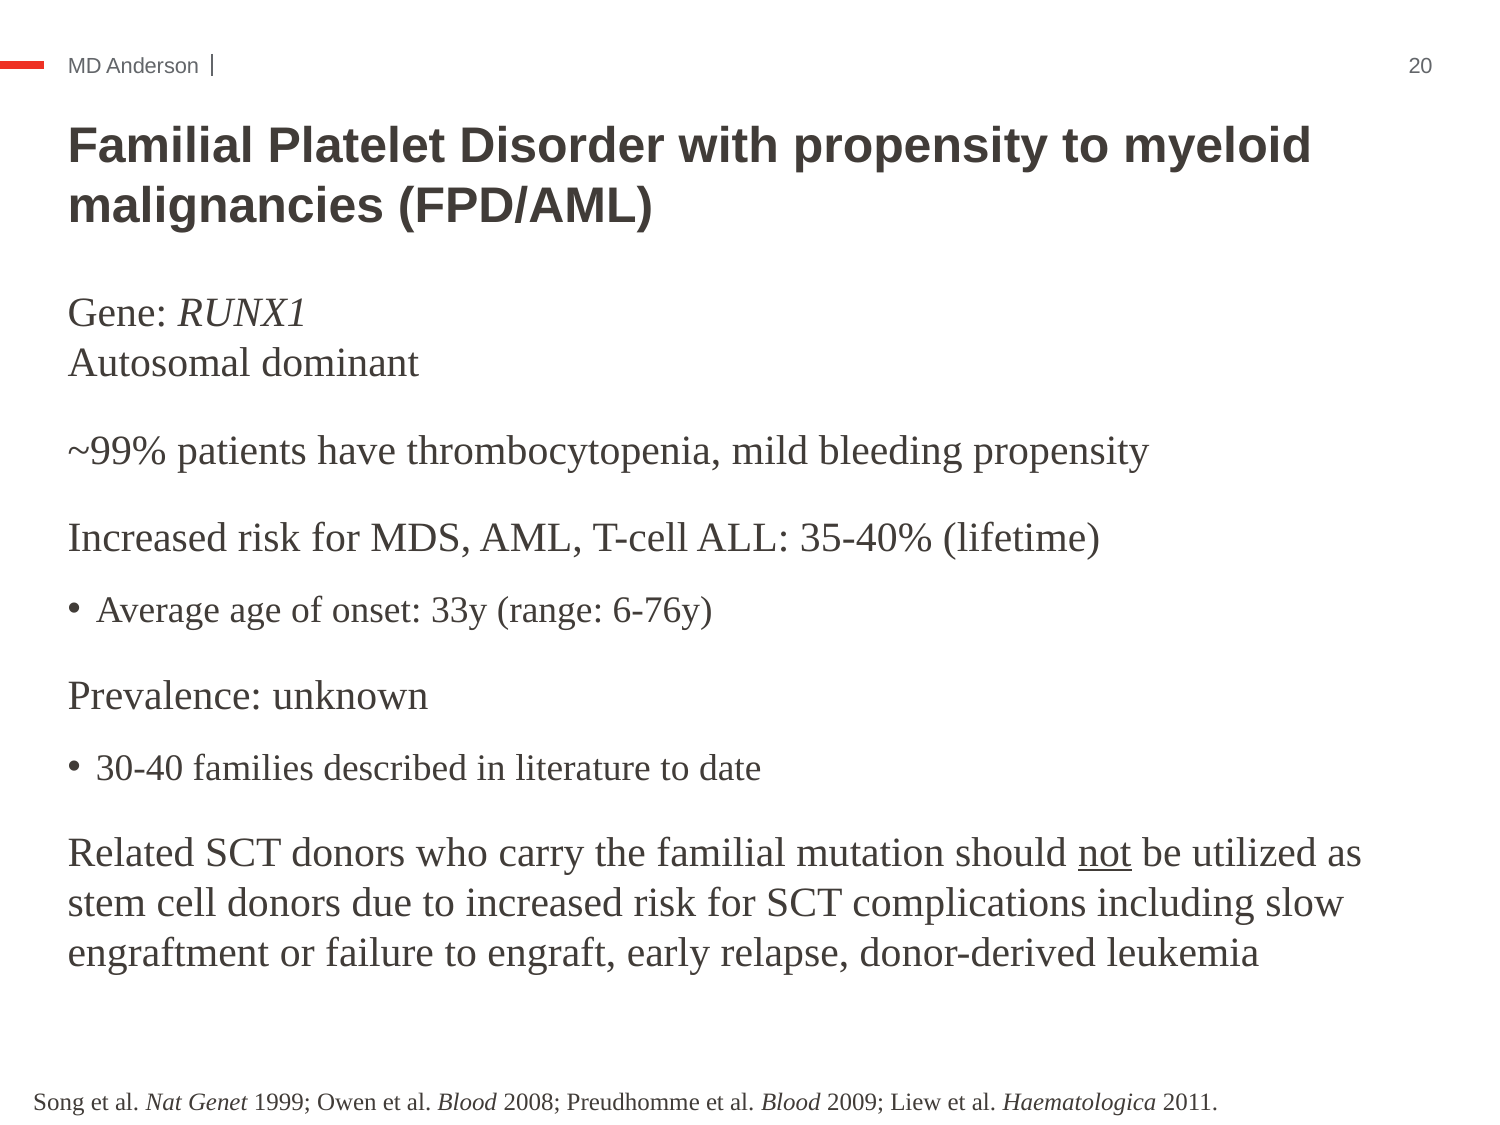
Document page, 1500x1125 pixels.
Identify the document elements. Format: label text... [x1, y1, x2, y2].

slide_number 20 [1383, 51, 1433, 79]
text_box Song et al. Nat Genet 1999; Owen et al. Blood 2008; Preudhomme et al. Blood 2009; Liew et al. Haematologica 2011. [33, 1085, 1483, 1116]
list Gene: RUNX1 Autosomal dominant ~99% patients have thrombocytopenia, mild bleeding propensity Increased risk for MDS, AML, T-cell ALL: 35-40% (lifetime) Average age of onset: 33y (range: 6-76y) Prevalence: unknown 30-40 families described in literature to date Related SCT donors who carry the familial mutation should not be utilized as stem cell donors due to increased risk for SCT complications including slow engraftment or failure to engraft, early relapse, donor-derived leukemia [67, 285, 1433, 1035]
title Familial Platelet Disorder with propensity to myeloid malignancies (FPD/AML) [67, 112, 1433, 224]
